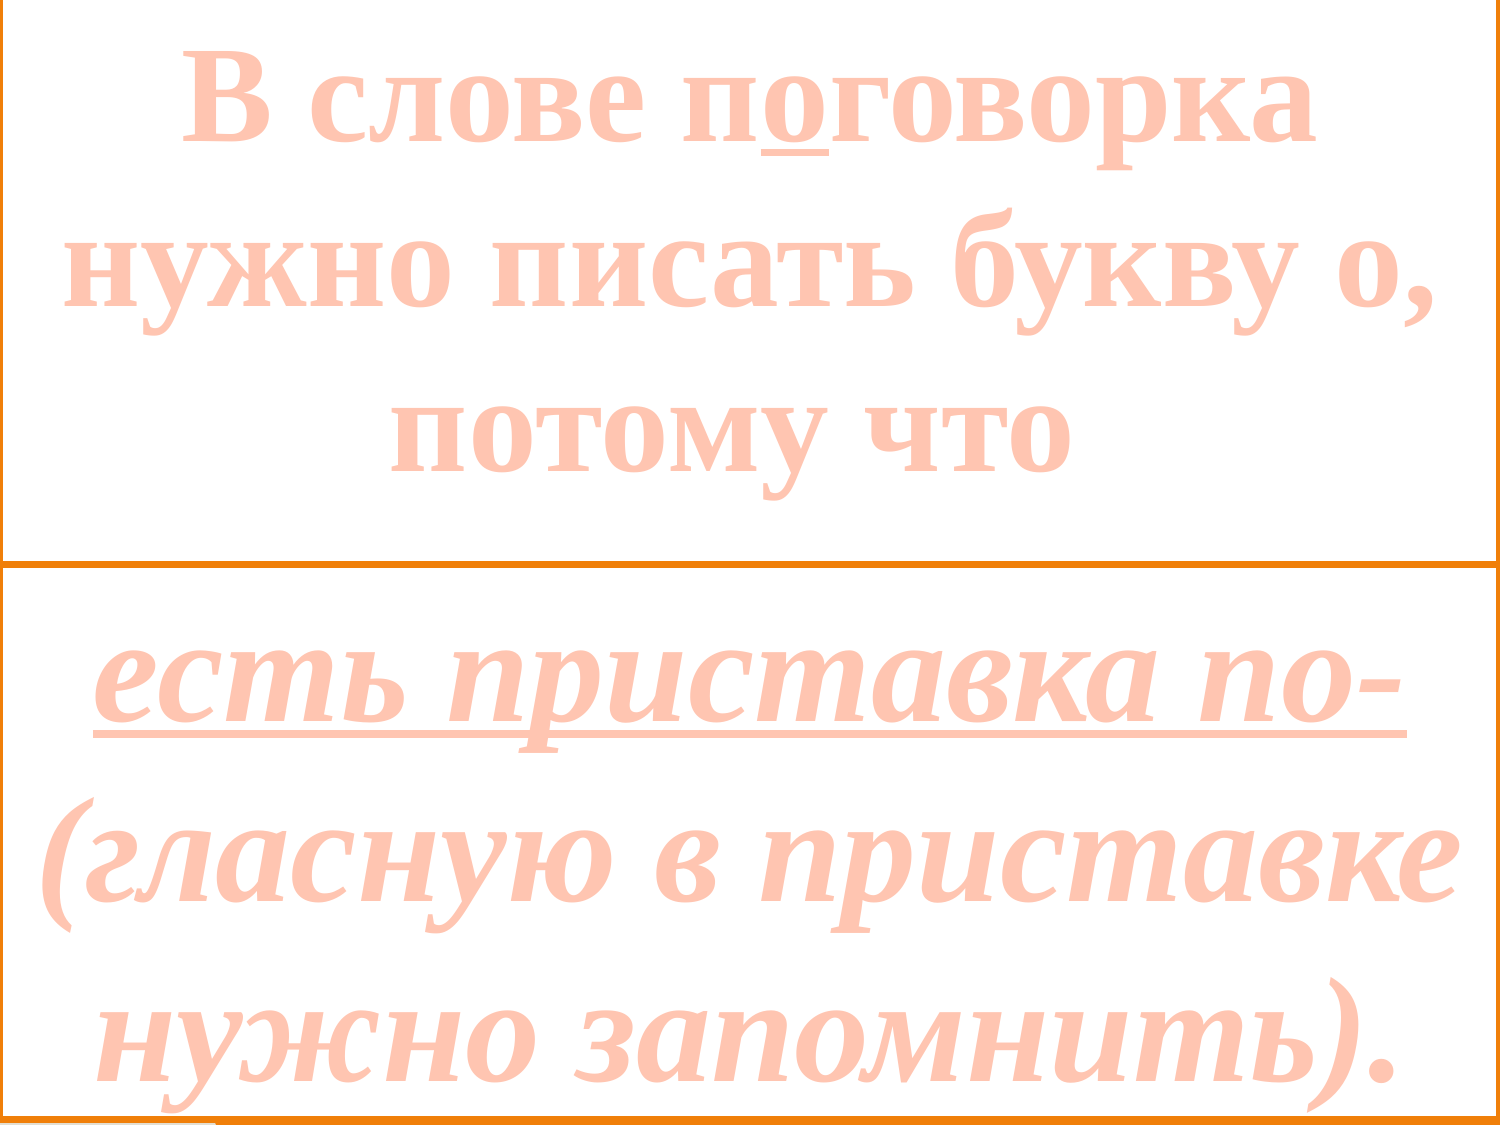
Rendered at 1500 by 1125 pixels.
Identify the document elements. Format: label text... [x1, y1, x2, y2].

text_box В слове поговорка нужно писать букву о, потому что [0, 0, 1500, 561]
text_box есть приставка по- (гласную в приставке нужно запомнить). [0, 561, 1500, 1123]
